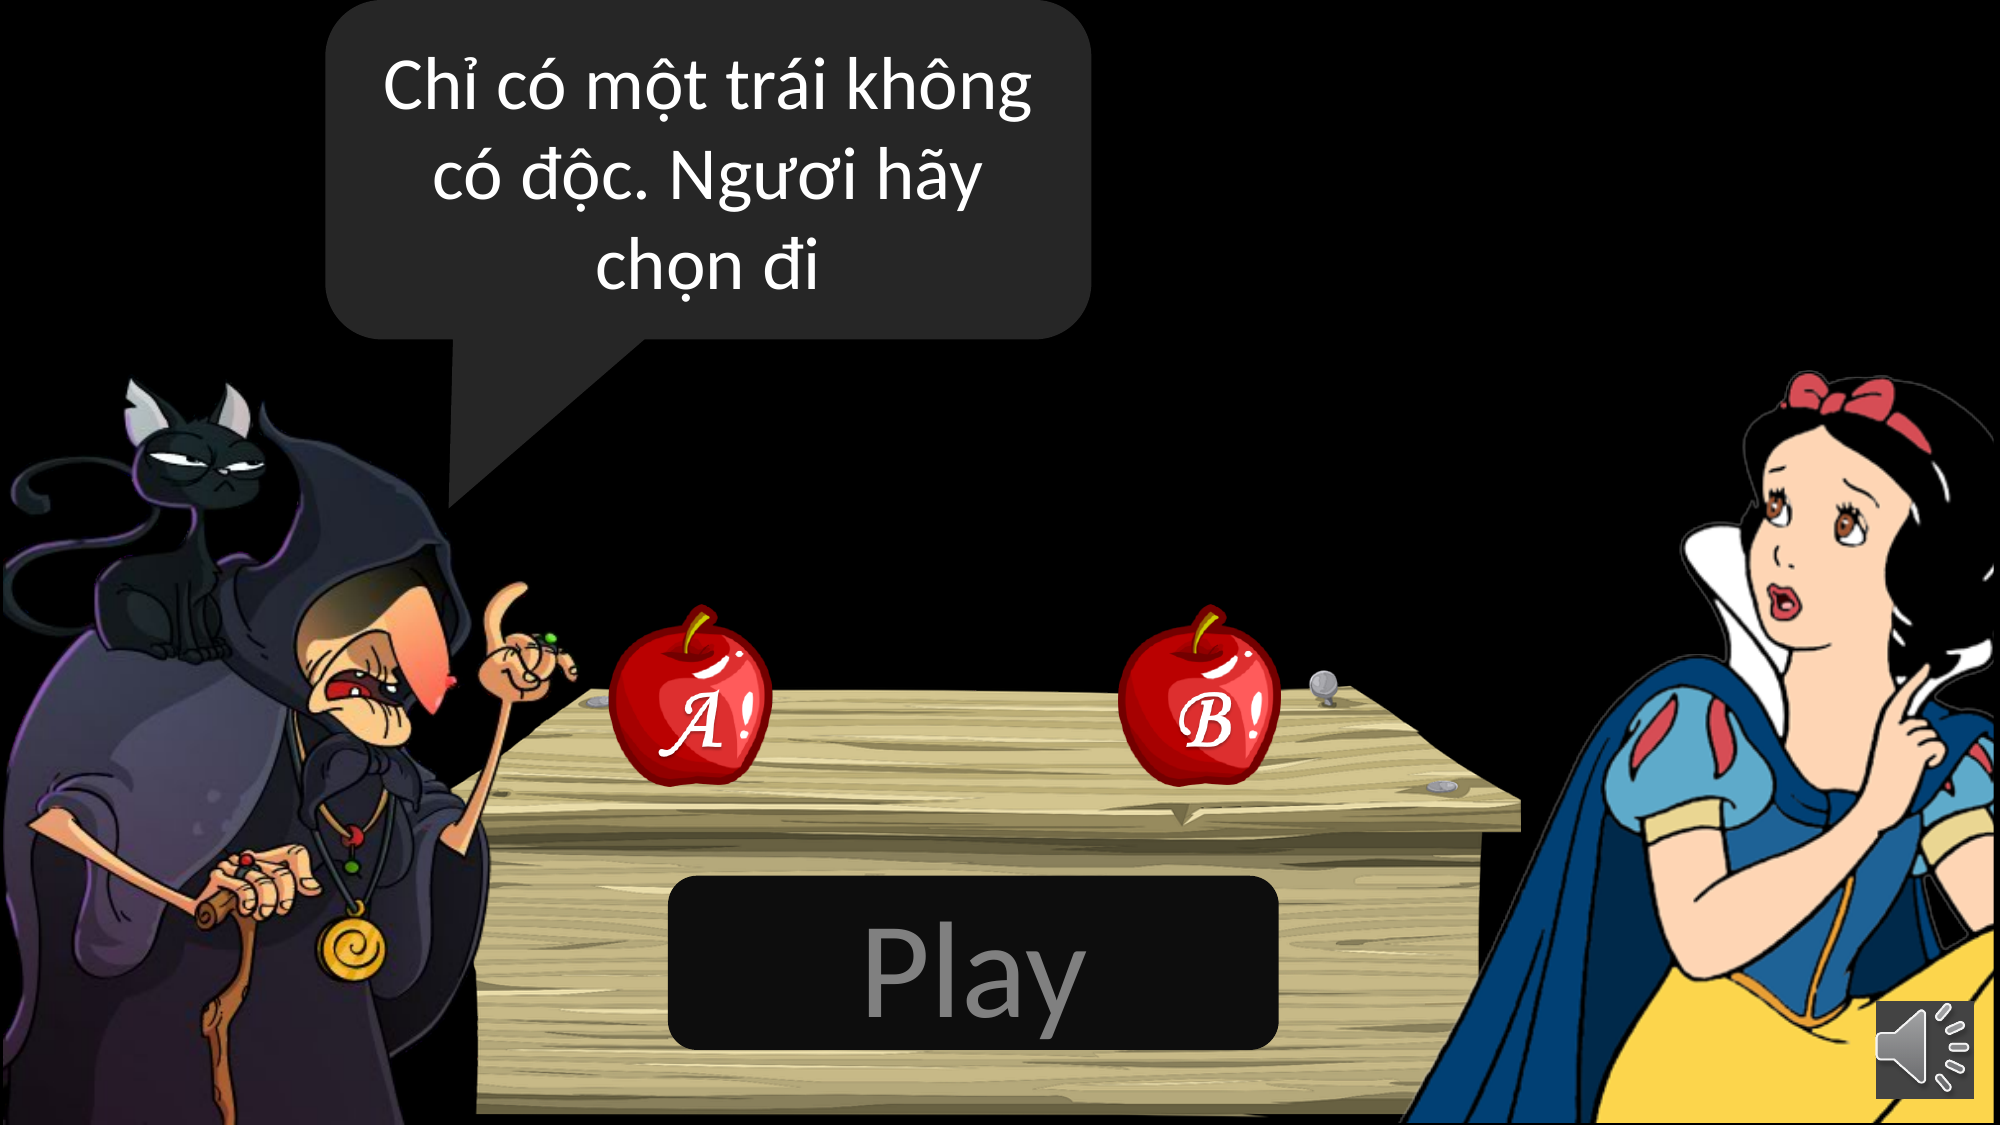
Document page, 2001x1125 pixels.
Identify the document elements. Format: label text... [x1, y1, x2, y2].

text_box Chỉ có một trái không có độc. Ngươi hãy chọn đi [324, 0, 1093, 397]
picture [3, 370, 1994, 1125]
